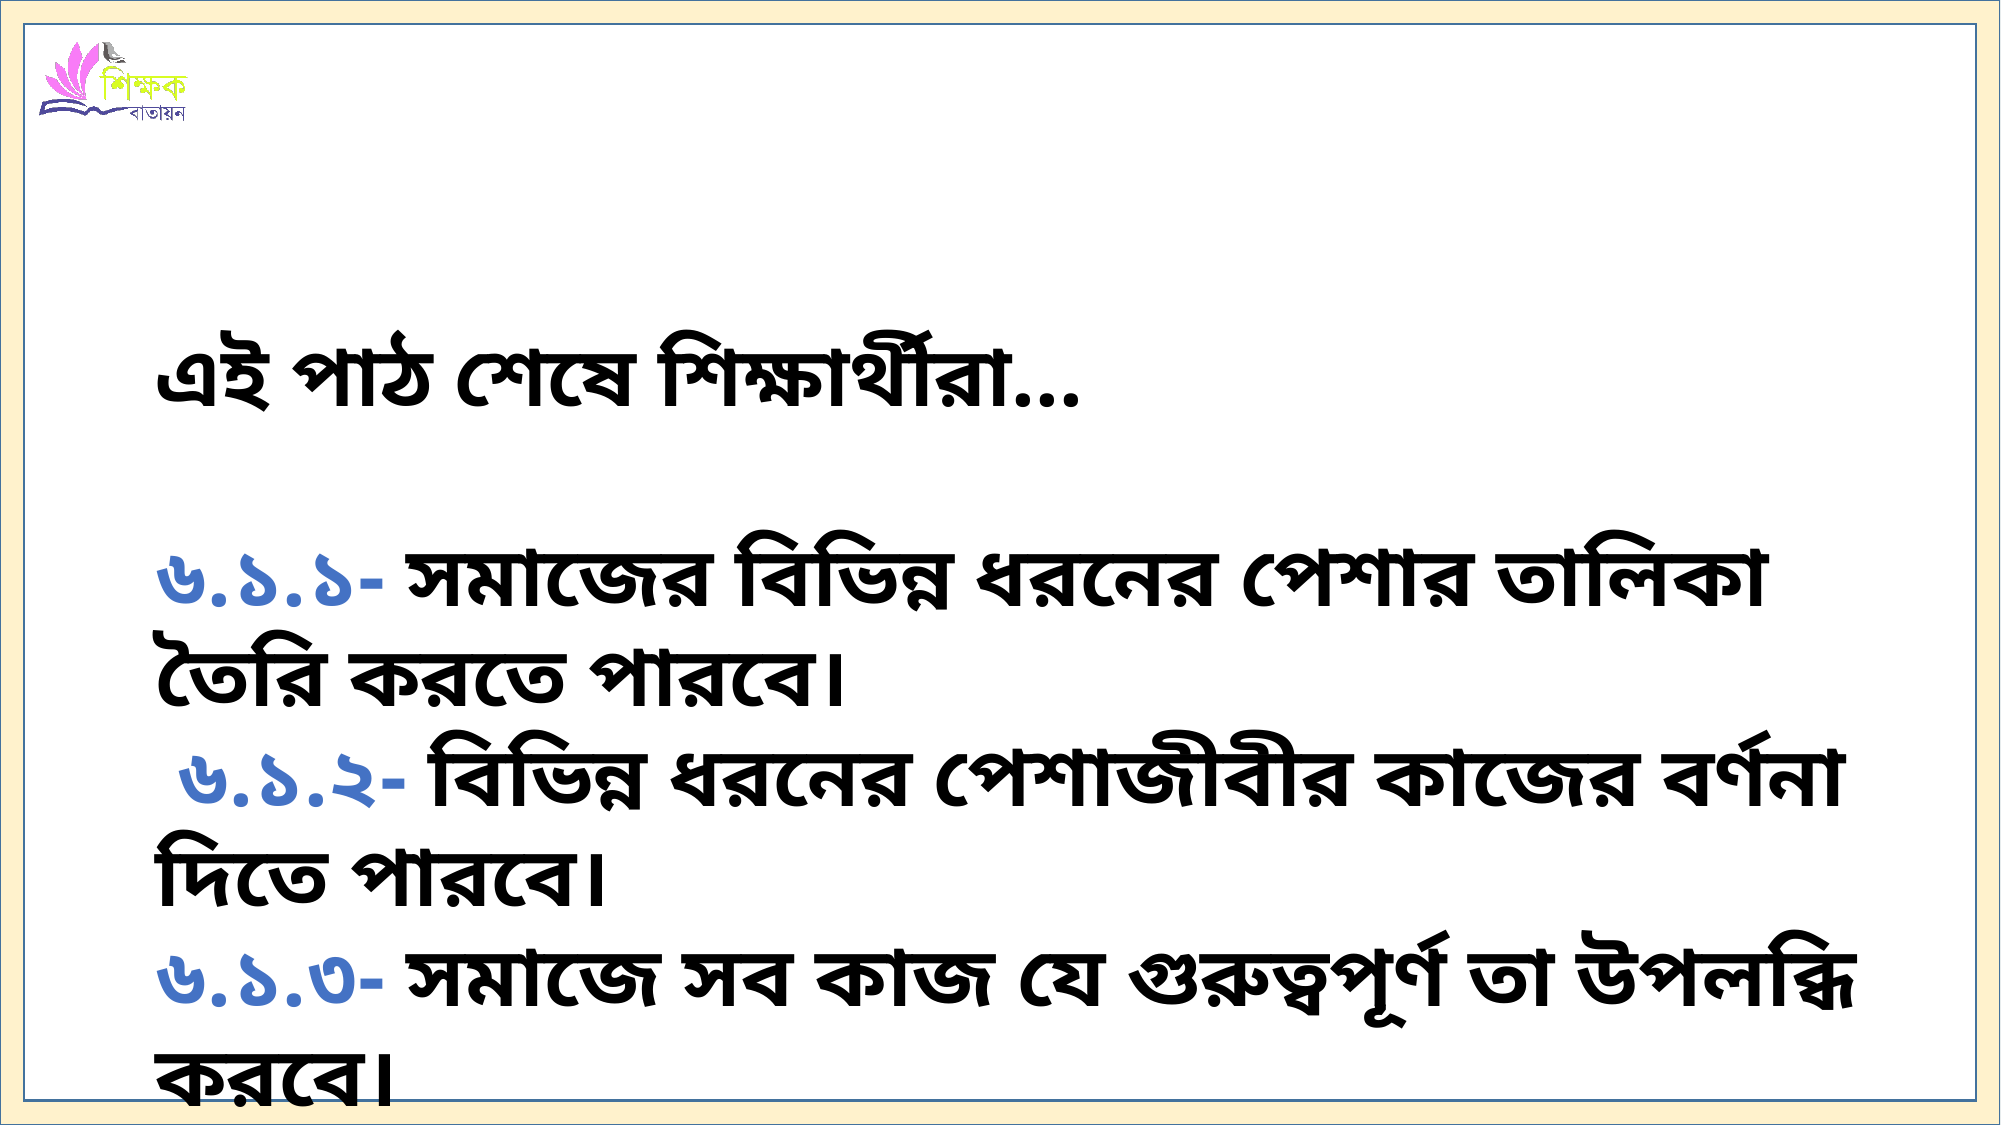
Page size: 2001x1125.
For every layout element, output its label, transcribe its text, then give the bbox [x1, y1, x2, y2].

picture [29, 0, 201, 171]
text_box এই পাঠ শেষে শিক্ষার্থীরা... ৬.১.১- সমাজের বিভিন্ন ধরনের পেশার তালিকা তৈরি করতে পারবে। ৬.১.২- বিভিন্ন ধরনের পেশাজীবীর কাজের বর্ণনা দিতে পারবে। ৬.১.৩- সমাজে সব কাজ যে গুরুত্বপূর্ণ তা উপলব্ধি করবে। [140, 315, 1928, 1125]
